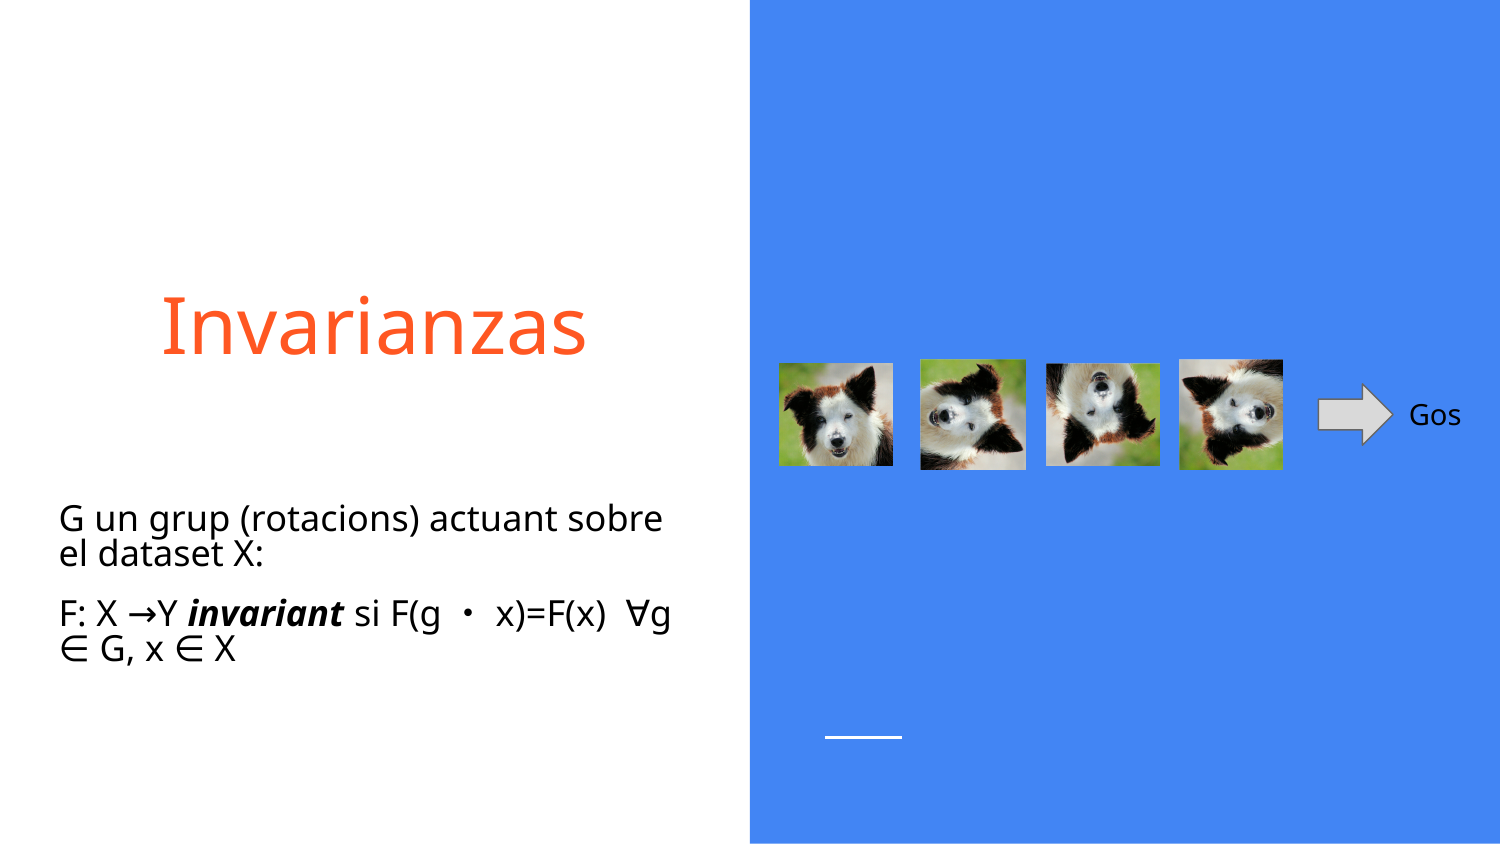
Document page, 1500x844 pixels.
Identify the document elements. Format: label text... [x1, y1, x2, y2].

picture [917, 360, 1029, 470]
picture [1175, 360, 1287, 470]
title Invarianzas [43, 225, 708, 481]
subtitle G un grup (rotacions) actuant sobre el dataset X: F: X →Y invariant si F(g・x)=F(x) ∀g ∈ G, x ∈ X [43, 489, 708, 710]
picture [779, 363, 893, 466]
text_box [1318, 383, 1394, 446]
picture [1046, 363, 1160, 466]
text_box Gos [1341, 381, 1477, 447]
